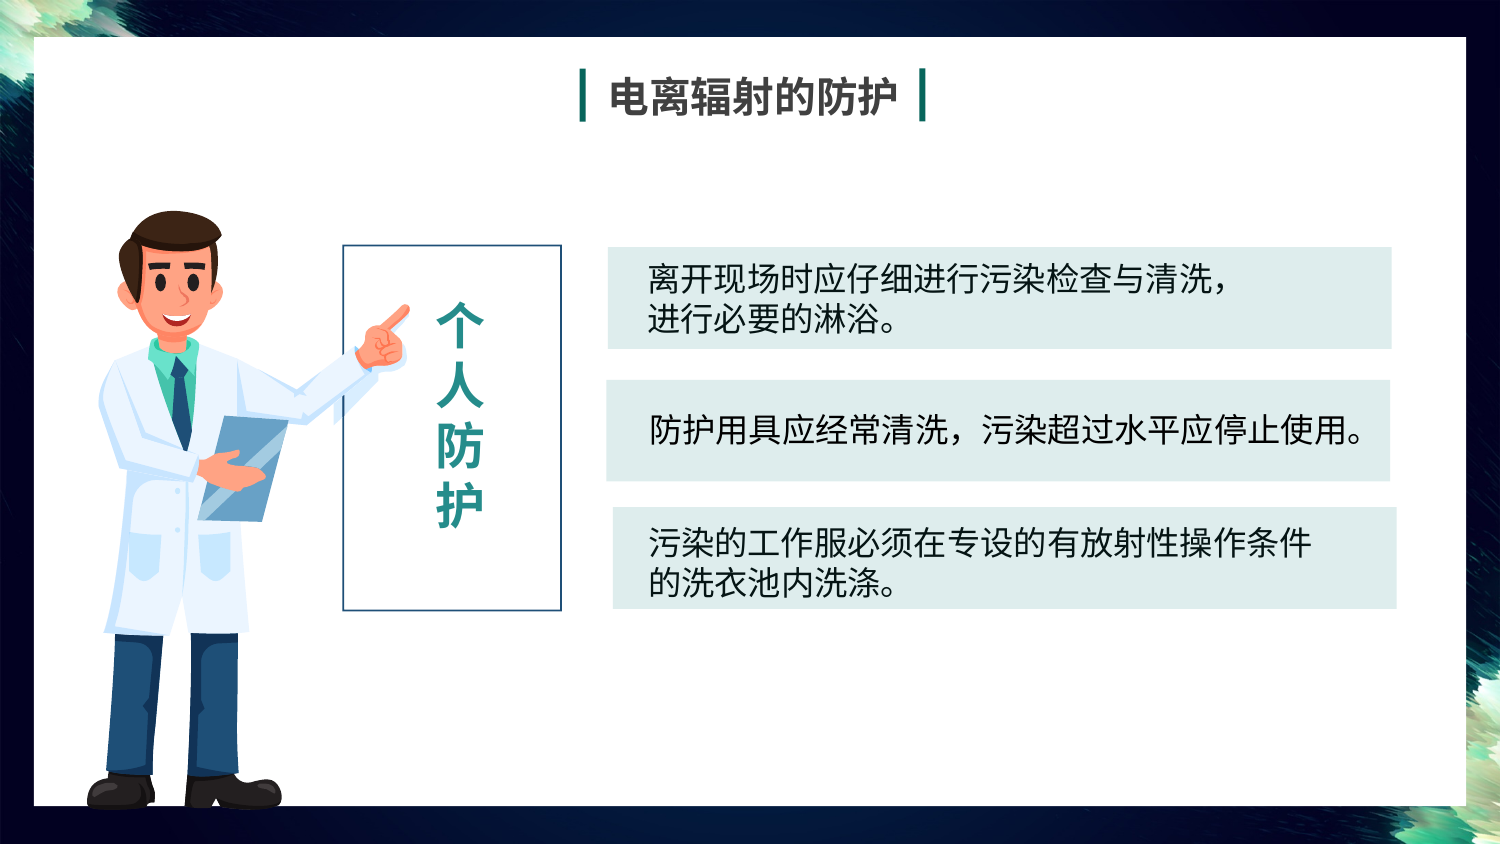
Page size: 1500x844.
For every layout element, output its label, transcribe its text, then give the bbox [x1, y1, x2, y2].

text_box [607, 246, 1393, 350]
text_box [612, 506, 1398, 610]
picture [0, 0, 1500, 844]
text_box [86, 194, 597, 815]
text_box 防护用具应经常清洗，污染超过水平应停止使用。 [634, 401, 1396, 457]
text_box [579, 63, 926, 129]
text_box [605, 379, 1391, 483]
